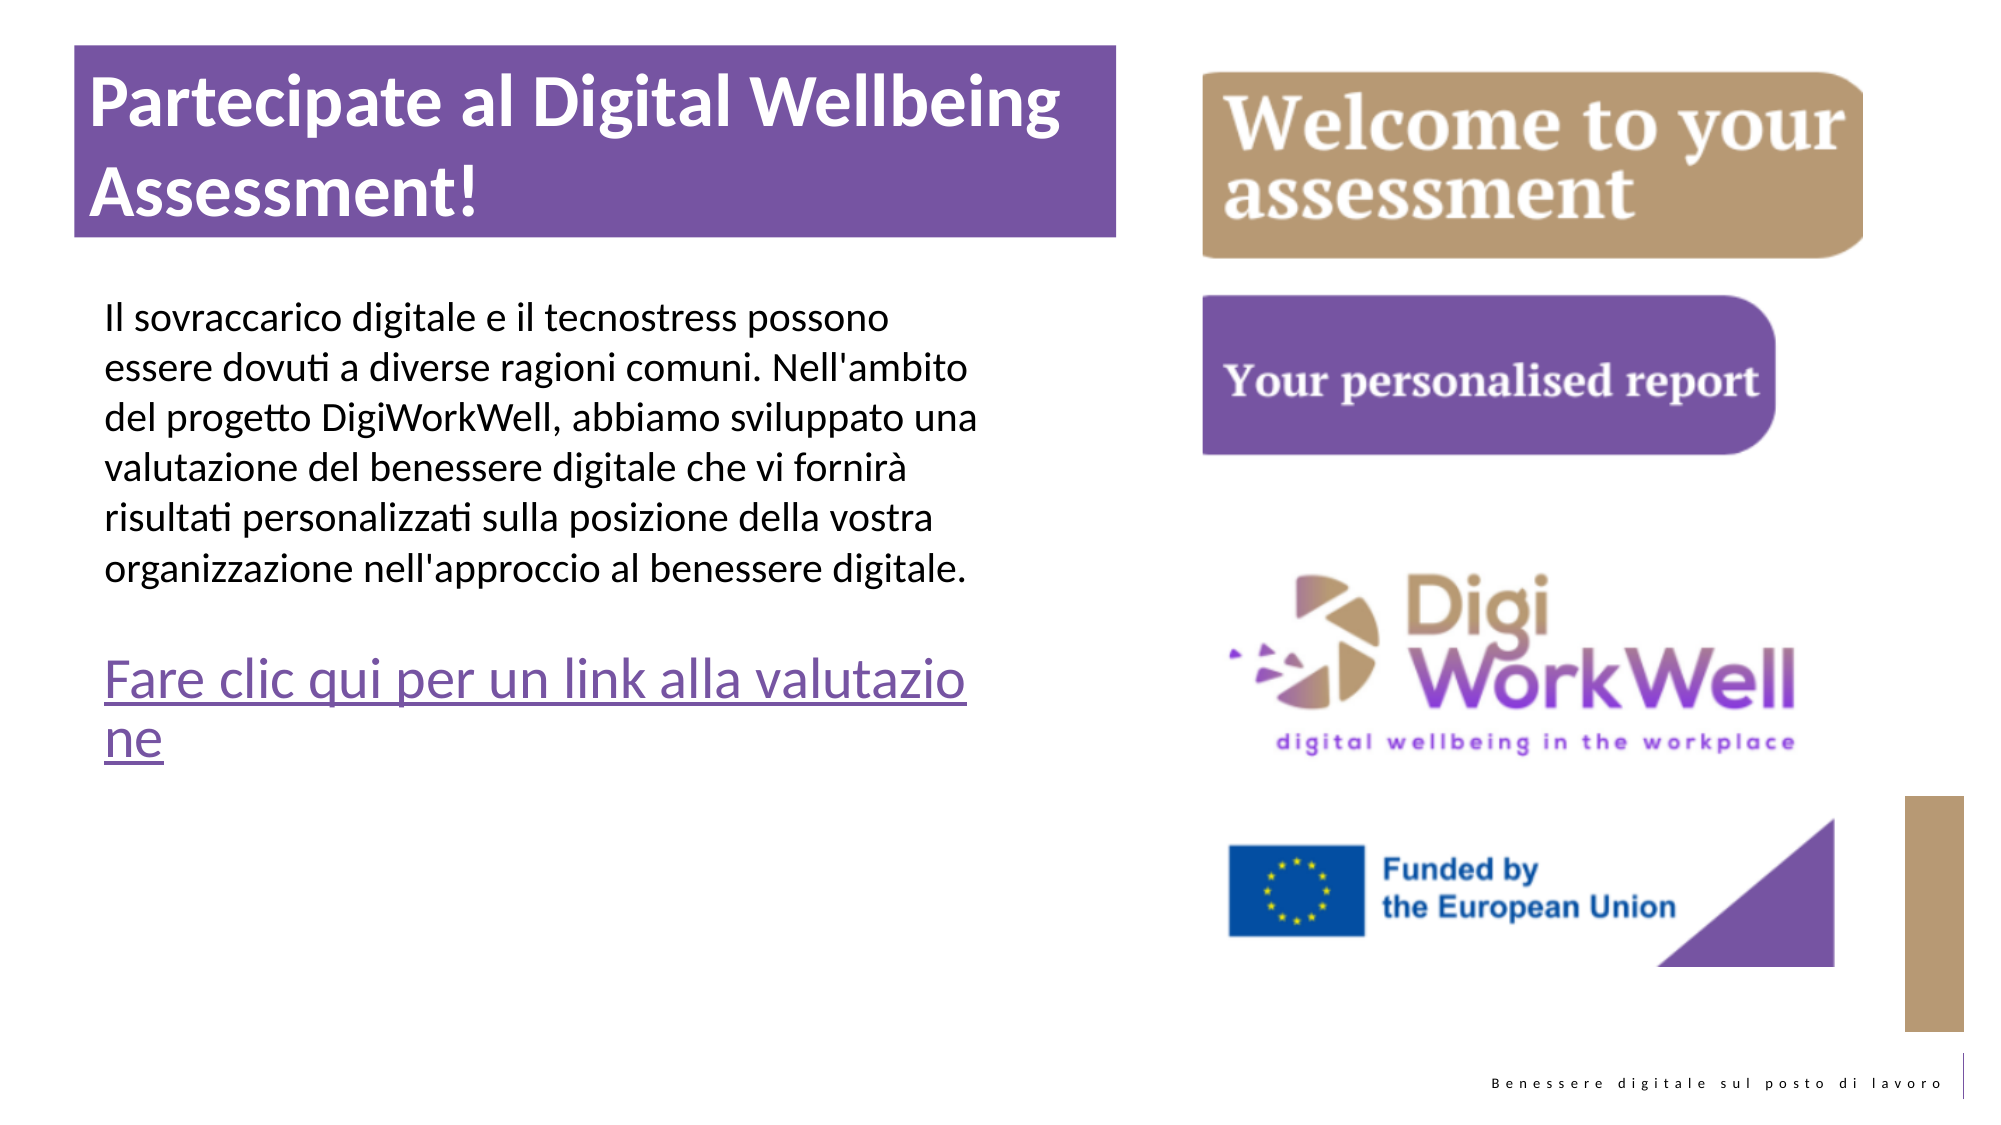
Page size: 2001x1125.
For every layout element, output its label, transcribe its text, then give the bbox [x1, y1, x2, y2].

list Il sovraccarico digitale e il tecnostress possono essere dovuti a diverse ragioni comuni. Nell'ambito del progetto DigiWorkWell, abbiamo sviluppato una valutazione del benessere digitale che vi fornirà risultati personalizzati sulla posizione della vostra organizzazione nell'approccio al benessere digitale. Fare clic qui per un link alla valutazione [89, 282, 1002, 1053]
picture [1202, 60, 1863, 968]
list Partecipate al Digital Wellbeing Assessment! [74, 45, 1117, 238]
